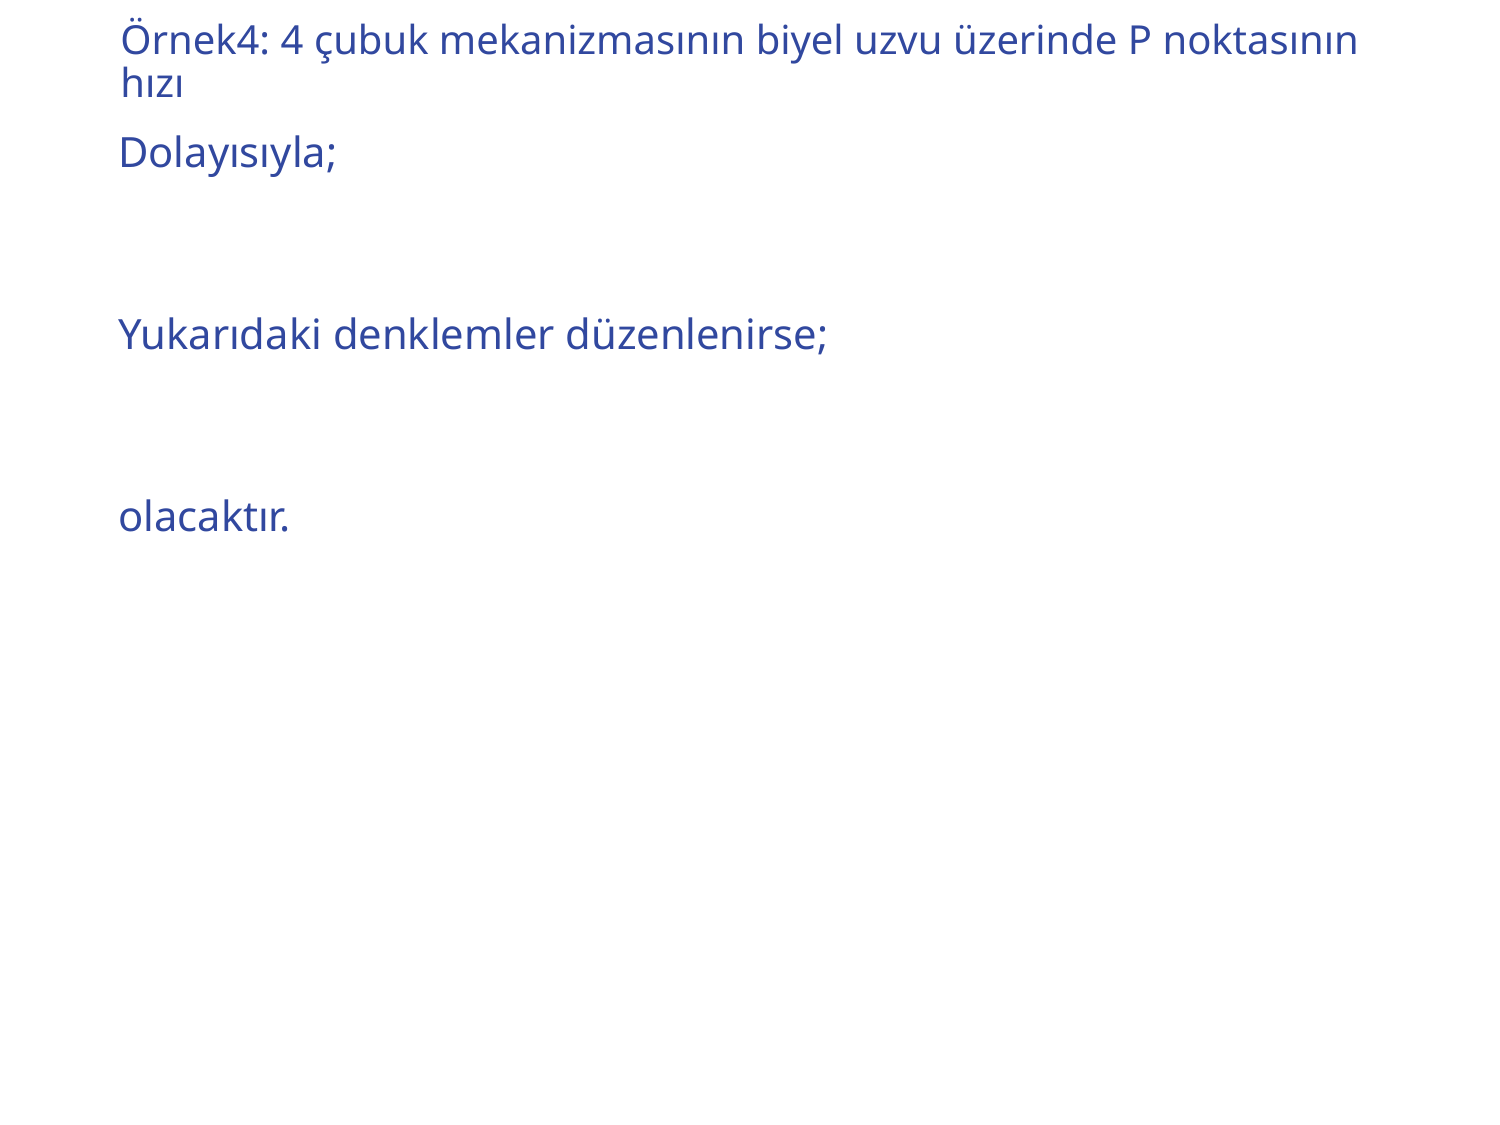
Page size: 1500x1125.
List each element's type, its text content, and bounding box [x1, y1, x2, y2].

title Örnek4: 4 çubuk mekanizmasının biyel uzvu üzerinde P noktasının hızı [105, 12, 1400, 115]
